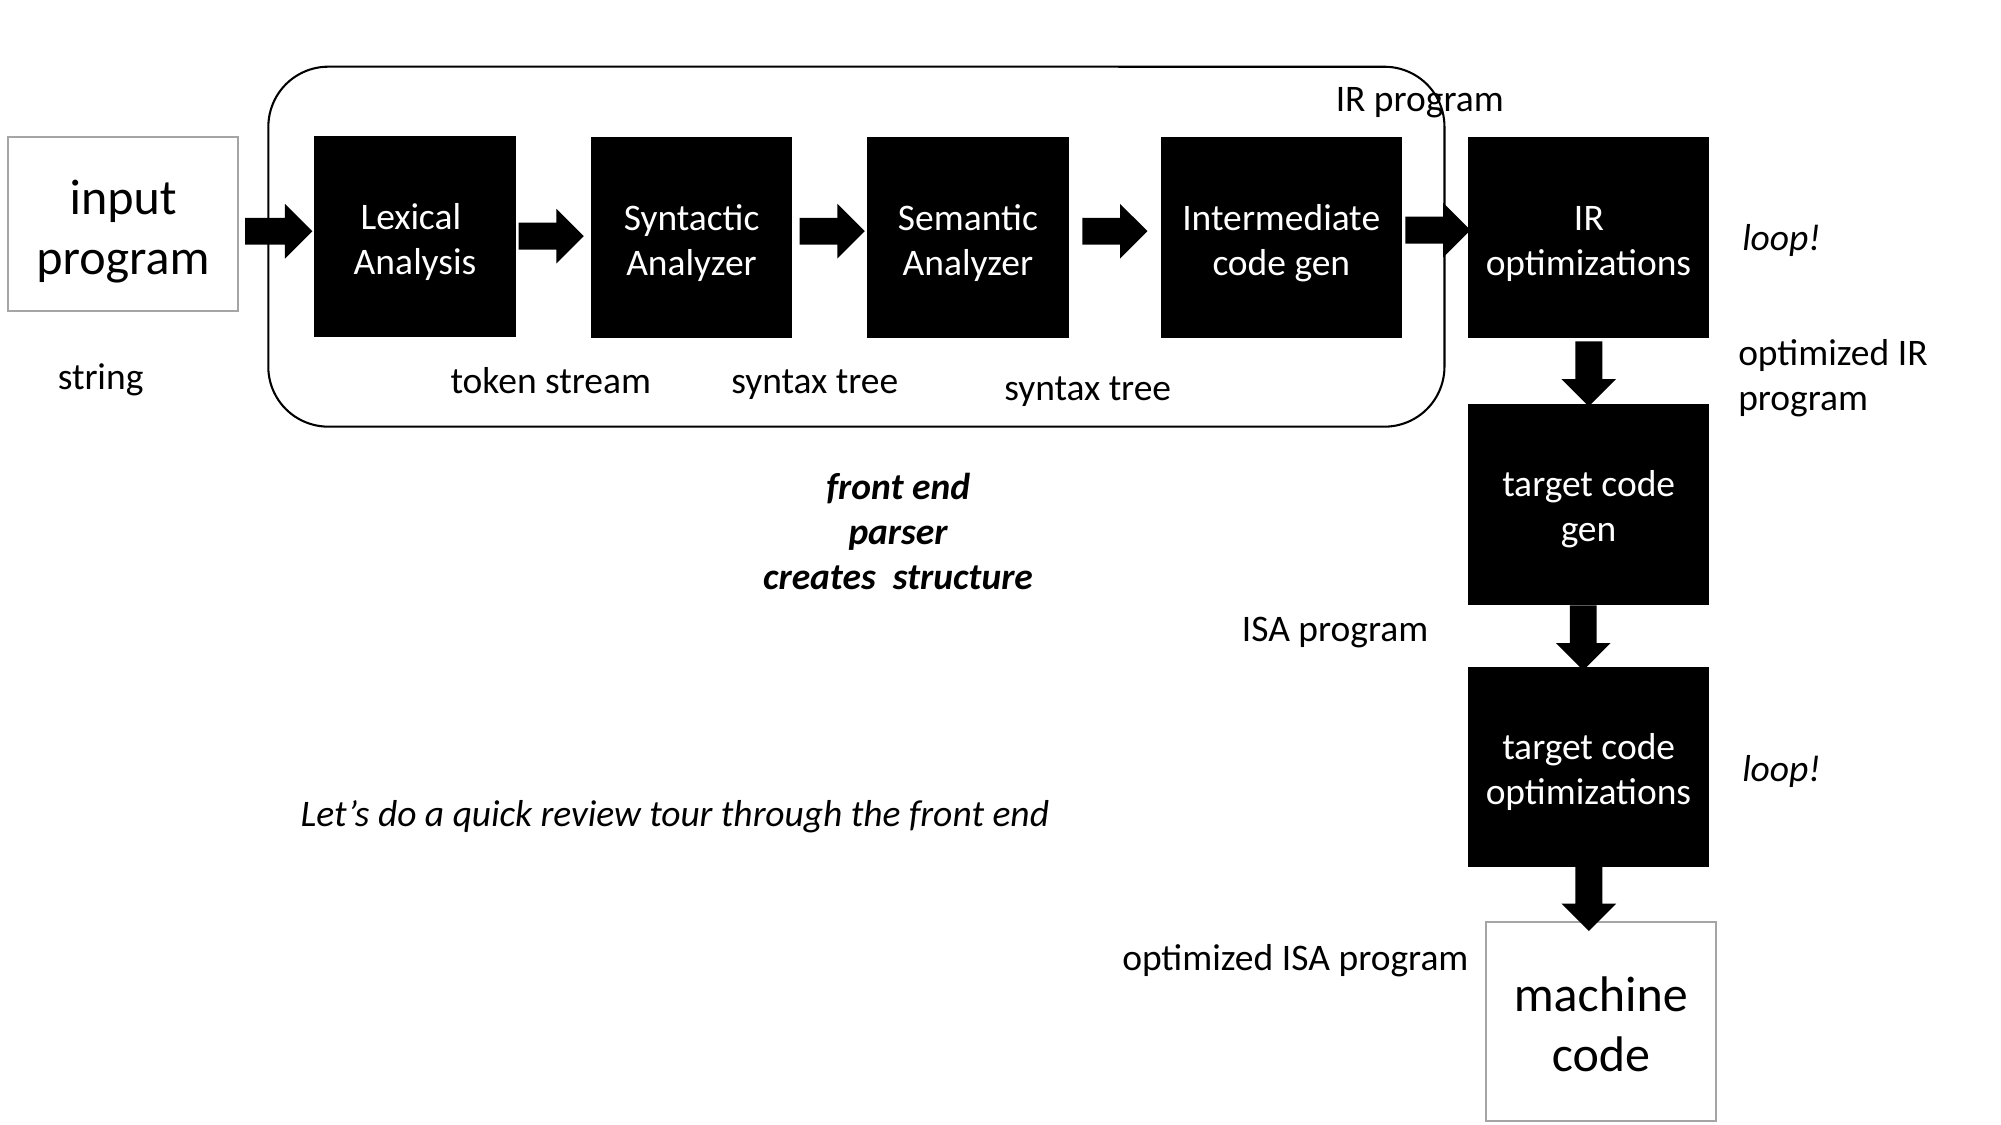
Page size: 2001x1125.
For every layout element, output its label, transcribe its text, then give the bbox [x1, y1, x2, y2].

text_box [1555, 605, 1611, 671]
text_box loop! [1727, 205, 1836, 266]
text_box input program [7, 136, 239, 312]
text_box [1561, 865, 1617, 932]
text_box machine code [1485, 921, 1717, 1122]
text_box string [43, 344, 159, 404]
text_box front end parser creates structure [748, 454, 1049, 605]
text_box Let’s do a quick review tour through the front end [285, 782, 1065, 842]
text_box target code optimizations [1468, 667, 1709, 867]
text_box ISA program [1227, 596, 1444, 657]
text_box loop! [1727, 736, 1836, 797]
text_box [1446, 205, 1471, 255]
text_box [267, 65, 1446, 428]
text_box IR optimizations [1468, 137, 1709, 338]
text_box optimized IR program [1723, 320, 1952, 426]
text_box target code gen [1468, 404, 1709, 605]
text_box [1561, 341, 1617, 407]
text_box [245, 217, 267, 245]
text_box optimized ISA program [1107, 925, 1484, 986]
text_box IR program [1397, 66, 1520, 127]
